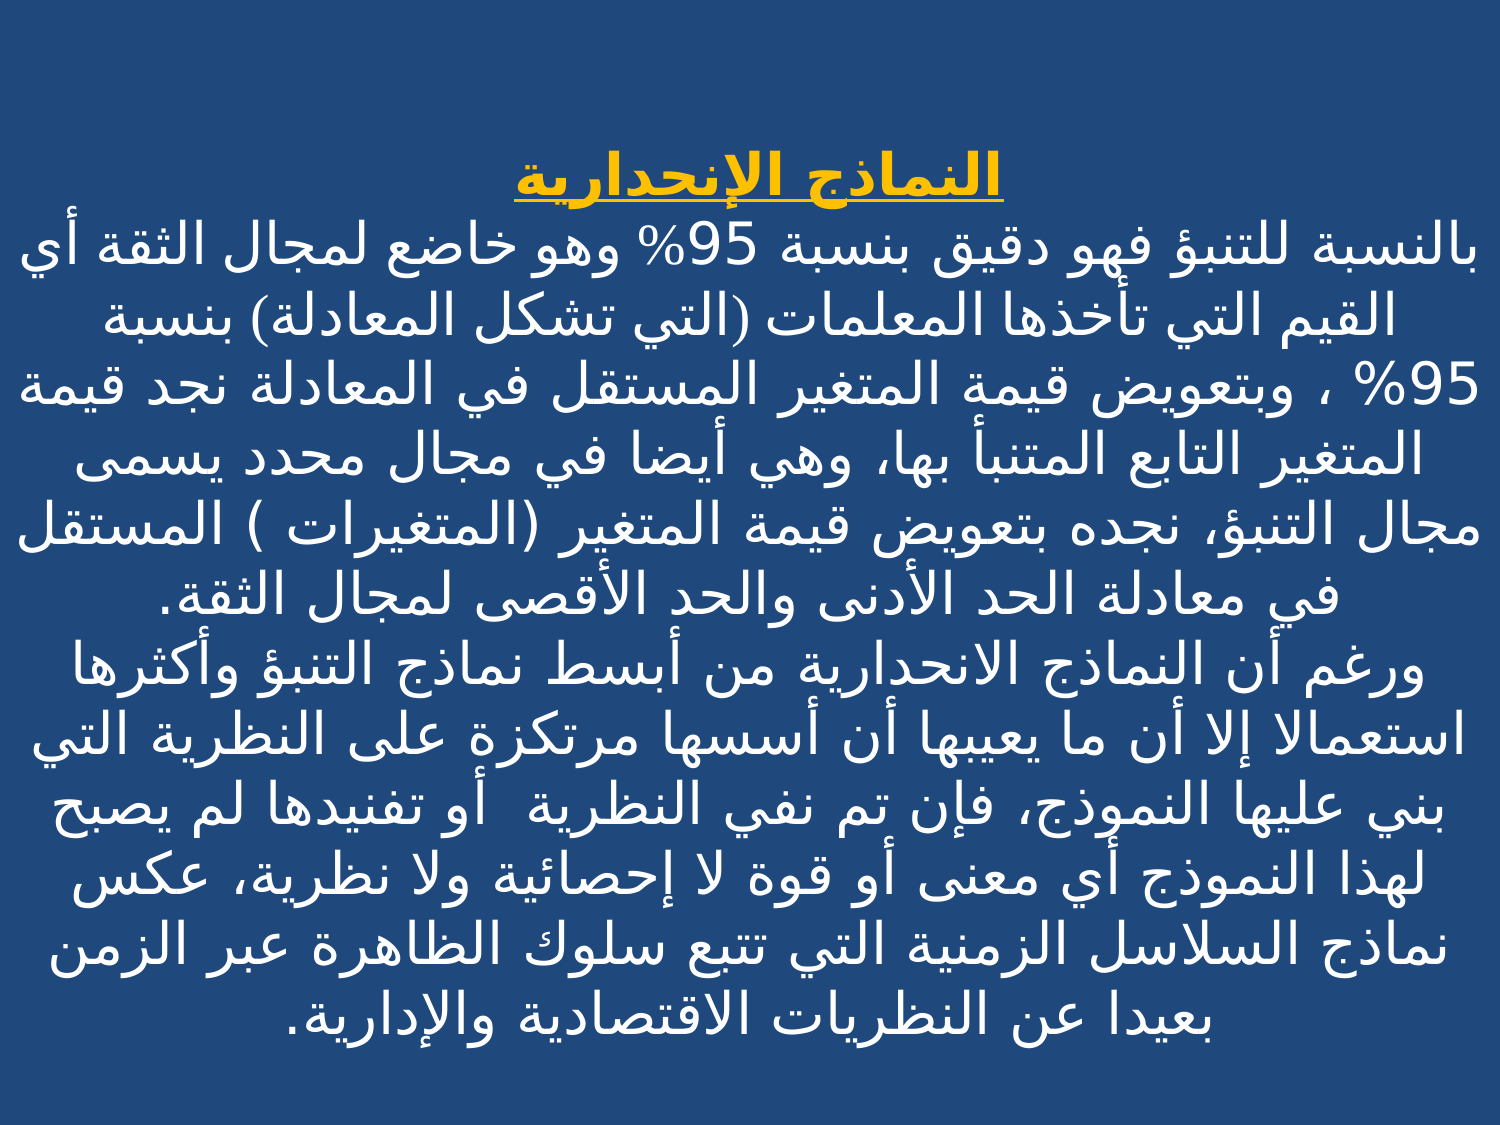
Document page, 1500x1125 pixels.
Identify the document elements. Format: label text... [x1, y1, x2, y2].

title النماذج الإنحدارية بالنسبة للتنبؤ فهو دقيق بنسبة 95% وهو خاضع لمجال الثقة أي القيم التي تأخذها المعلمات (التي تشكل المعادلة) بنسبة 95% ، وبتعويض قيمة المتغير المستقل في المعادلة نجد قيمة المتغير التابع المتنبأ بها، وهي أيضا في مجال محدد يسمى مجال التنبؤ، نجده بتعويض قيمة المتغير (المتغيرات ) المستقل في معادلة الحد الأدنى والحد الأقصى لمجال الثقة. ورغم أن النماذج الانحدارية من أبسط نماذج التنبؤ وأكثرها استعمالا إلا أن ما يعيبها أن أسسها مرتكزة على النظرية التي بني عليها النموذج، فإن تم نفي النظرية أو تفنيدها لم يصبح لهذا النموذج أي معنى أو قوة لا إحصائية ولا نظرية، عكس نماذج السلاسل الزمنية التي تتبع سلوك الظاهرة عبر الزمن بعيدا عن النظريات الاقتصادية والإدارية. [0, 0, 1500, 1125]
